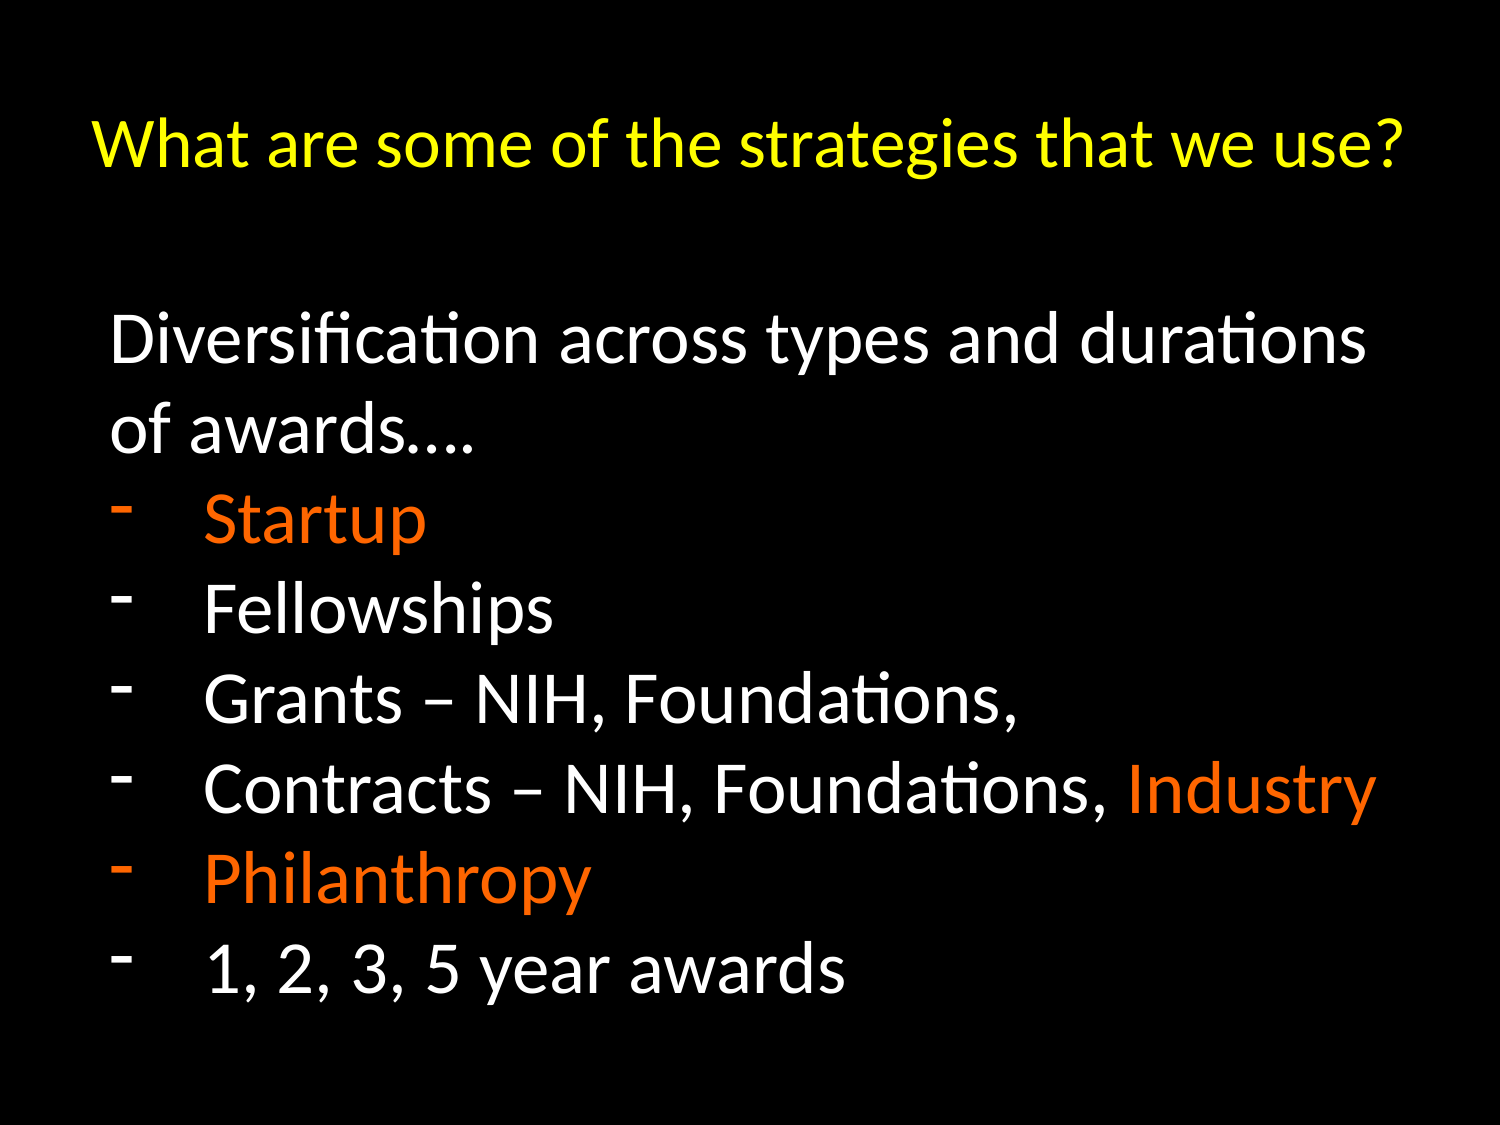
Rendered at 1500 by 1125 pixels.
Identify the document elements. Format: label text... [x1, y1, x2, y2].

text_box Diversification across types and durations of awards…. Startup Fellowships Grants – NIH, Foundations, Contracts – NIH, Foundations, Industry Philanthropy 1, 2, 3, 5 year awards [94, 281, 1428, 1017]
title What are some of the strategies that we use? [75, 45, 1425, 233]
